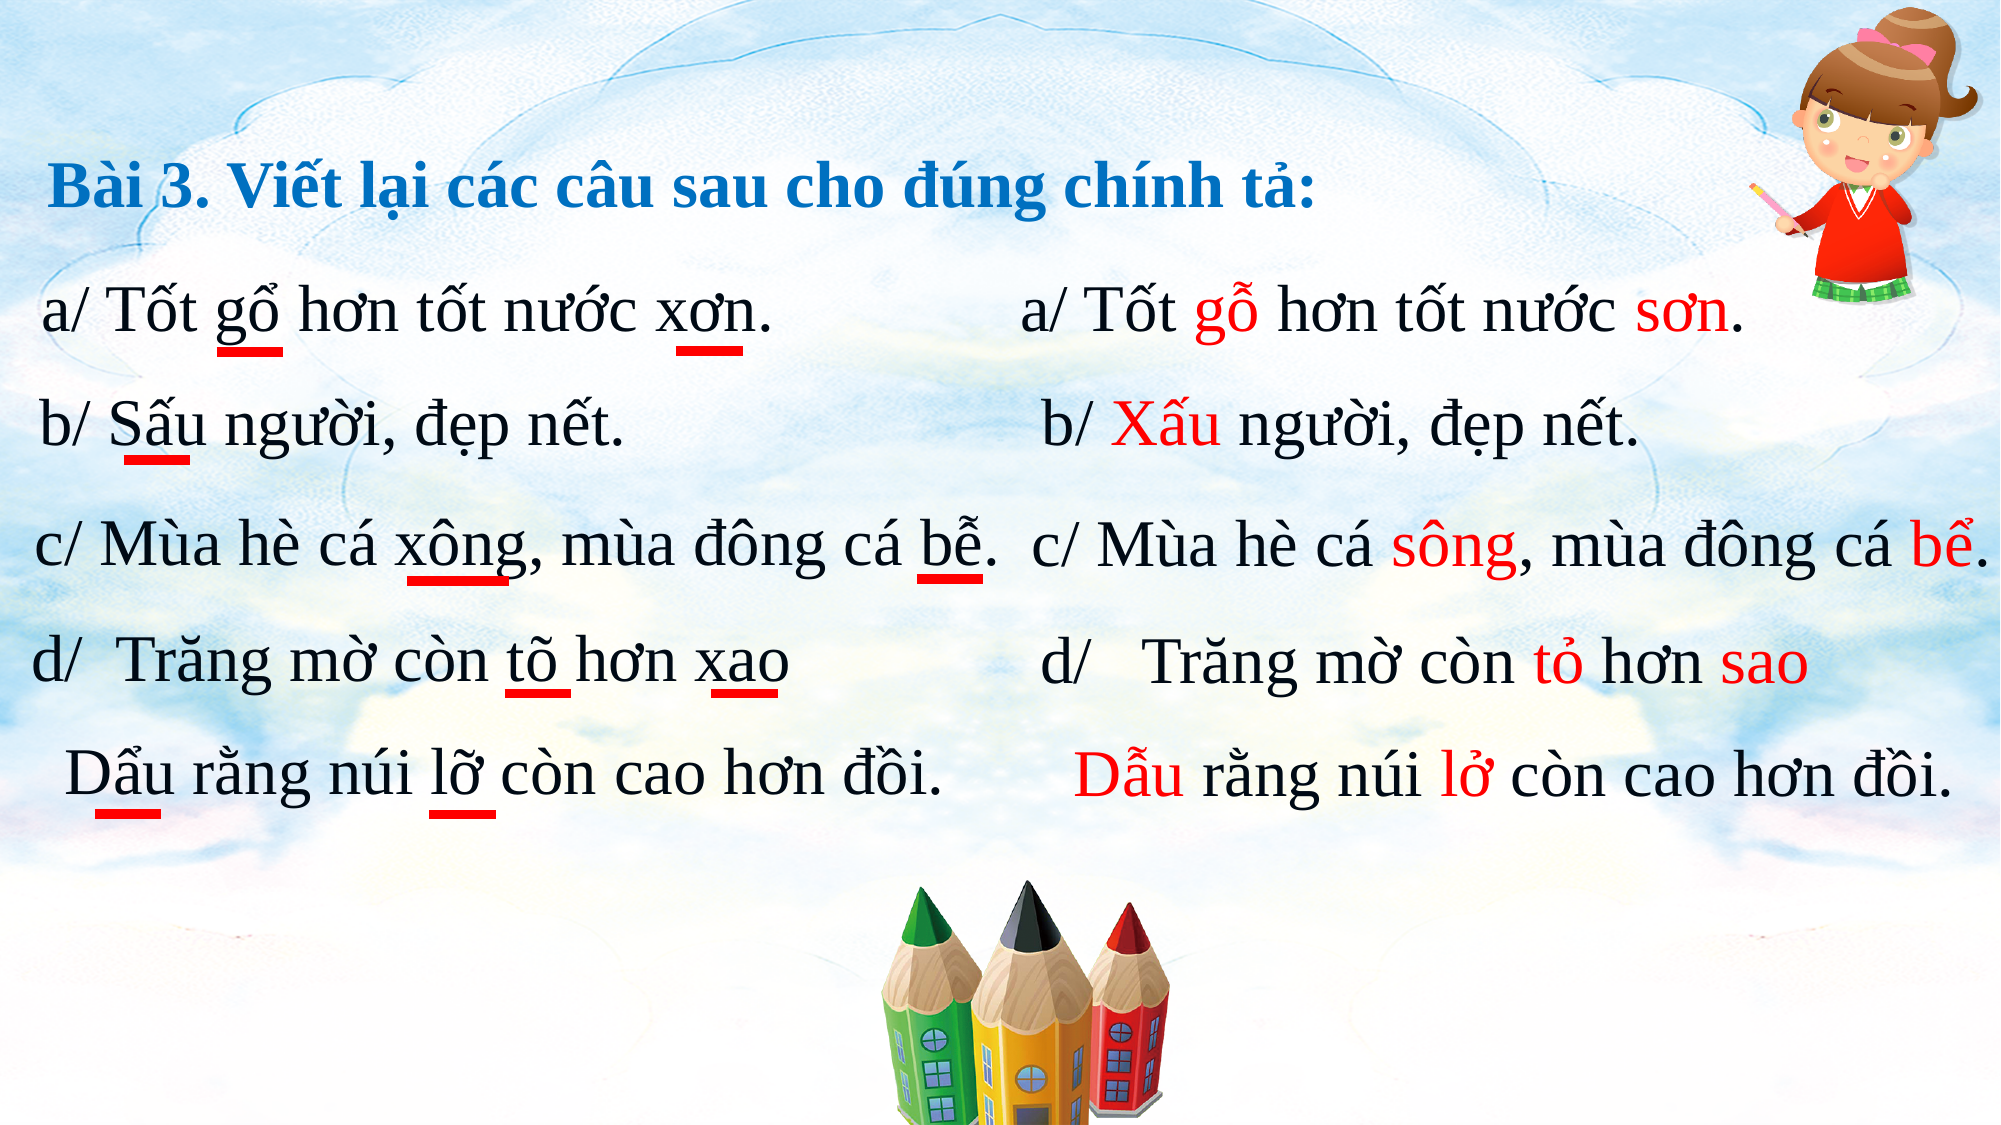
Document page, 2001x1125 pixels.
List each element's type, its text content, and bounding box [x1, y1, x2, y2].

text_box c/ Mùa hè cá sông, mùa đông cá bể. [1016, 492, 2000, 588]
text_box a/ Tốt gổ hơn tốt nước xơn. [16, 257, 800, 353]
text_box d/ Trăng mờ còn tõ hơn xao Dẩu rằng núi lỡ còn cao hơn đồi. [16, 606, 975, 815]
picture [0, 0, 2001, 1125]
text_box d/ Trăng mờ còn tỏ hơn sao Dẫu rằng núi lở còn cao hơn đồi. [1025, 609, 1984, 818]
text_box Bài 3. Viết lại các câu sau cho đúng chính tả: [24, 133, 1342, 229]
text_box b/ Xấu người, đẹp nết. [1016, 371, 1667, 467]
text_box b/ Sấu người, đẹp nết. [16, 371, 650, 467]
text_box c/ Mùa hè cá xông, mùa đông cá bễ. [9, 491, 1027, 587]
text_box a/ Tốt gỗ hơn tốt nước sơn. [999, 257, 1767, 353]
